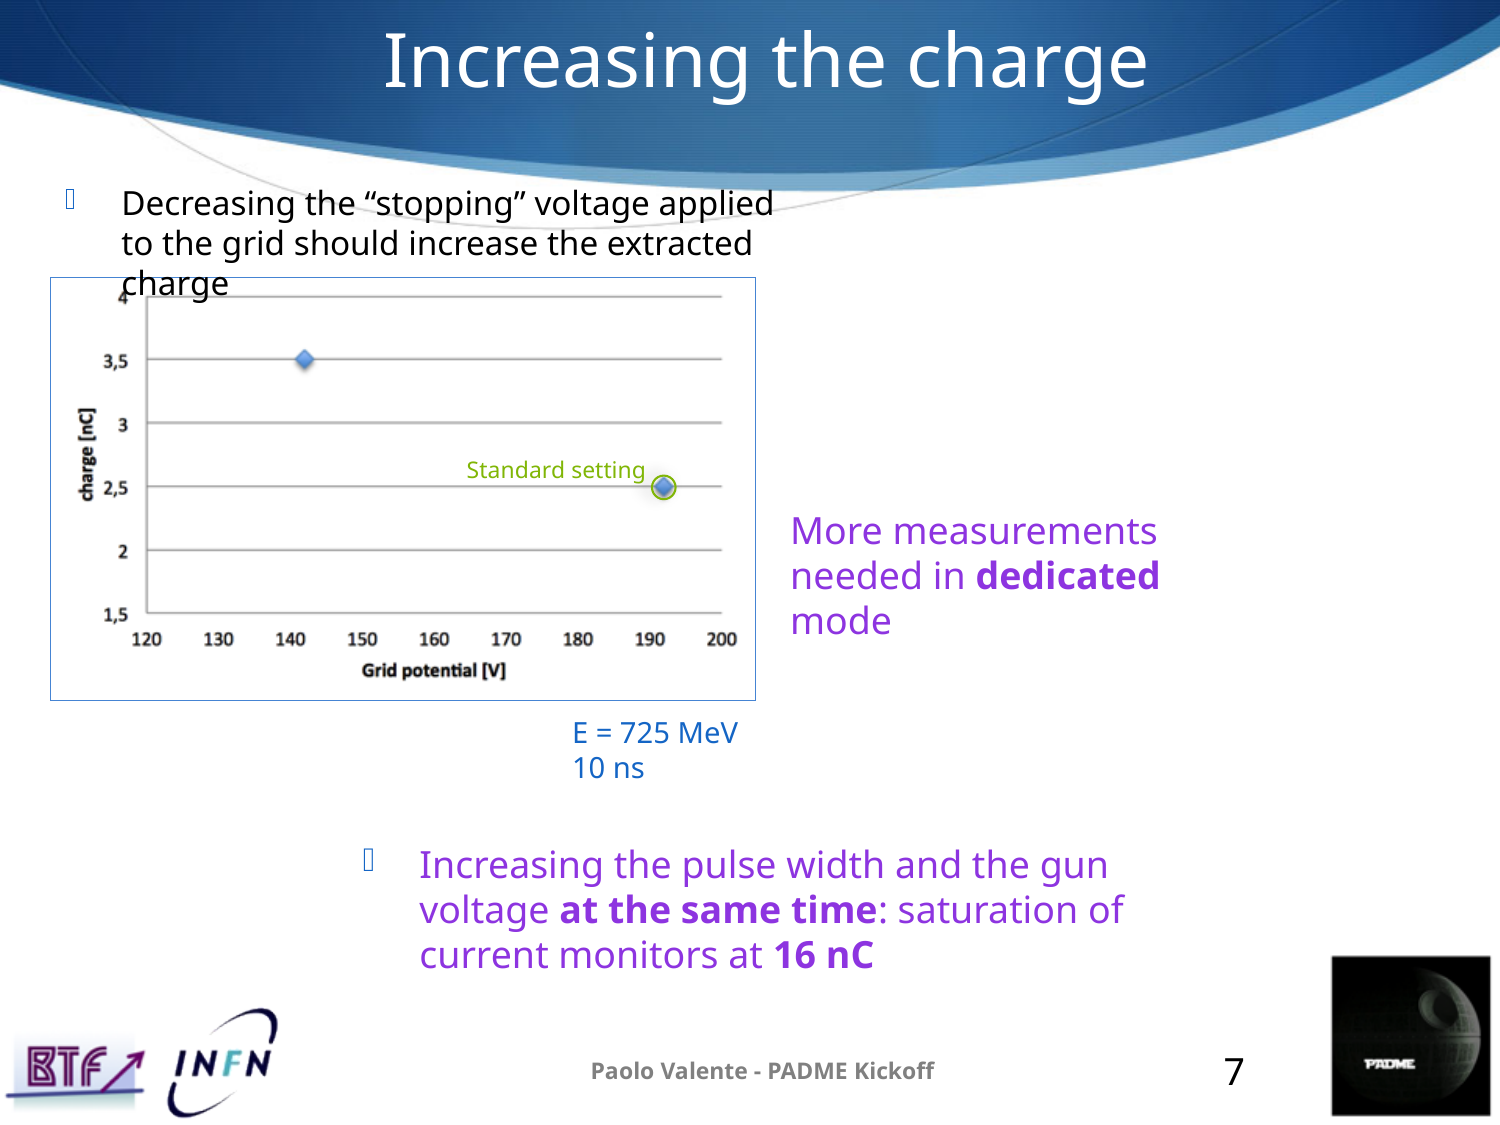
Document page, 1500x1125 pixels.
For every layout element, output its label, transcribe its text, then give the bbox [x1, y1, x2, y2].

text_box Increasing the charge [91, 0, 1442, 114]
slide_number 7 [1208, 1040, 1297, 1101]
text_box Increasing the pulse width and the gun voltage at the same time: saturation of current monitors at 16 nC [348, 833, 1174, 1018]
text_box More measurements needed in dedicated mode [775, 499, 1268, 649]
text_box E = 725 MeV 10 ns [557, 706, 754, 792]
footer Paolo Valente - PADME Kickoff [474, 1040, 950, 1101]
picture [0, 0, 1500, 1125]
text_box Decreasing the “stopping” voltage applied to the grid should increase the extracted charge [50, 174, 804, 496]
